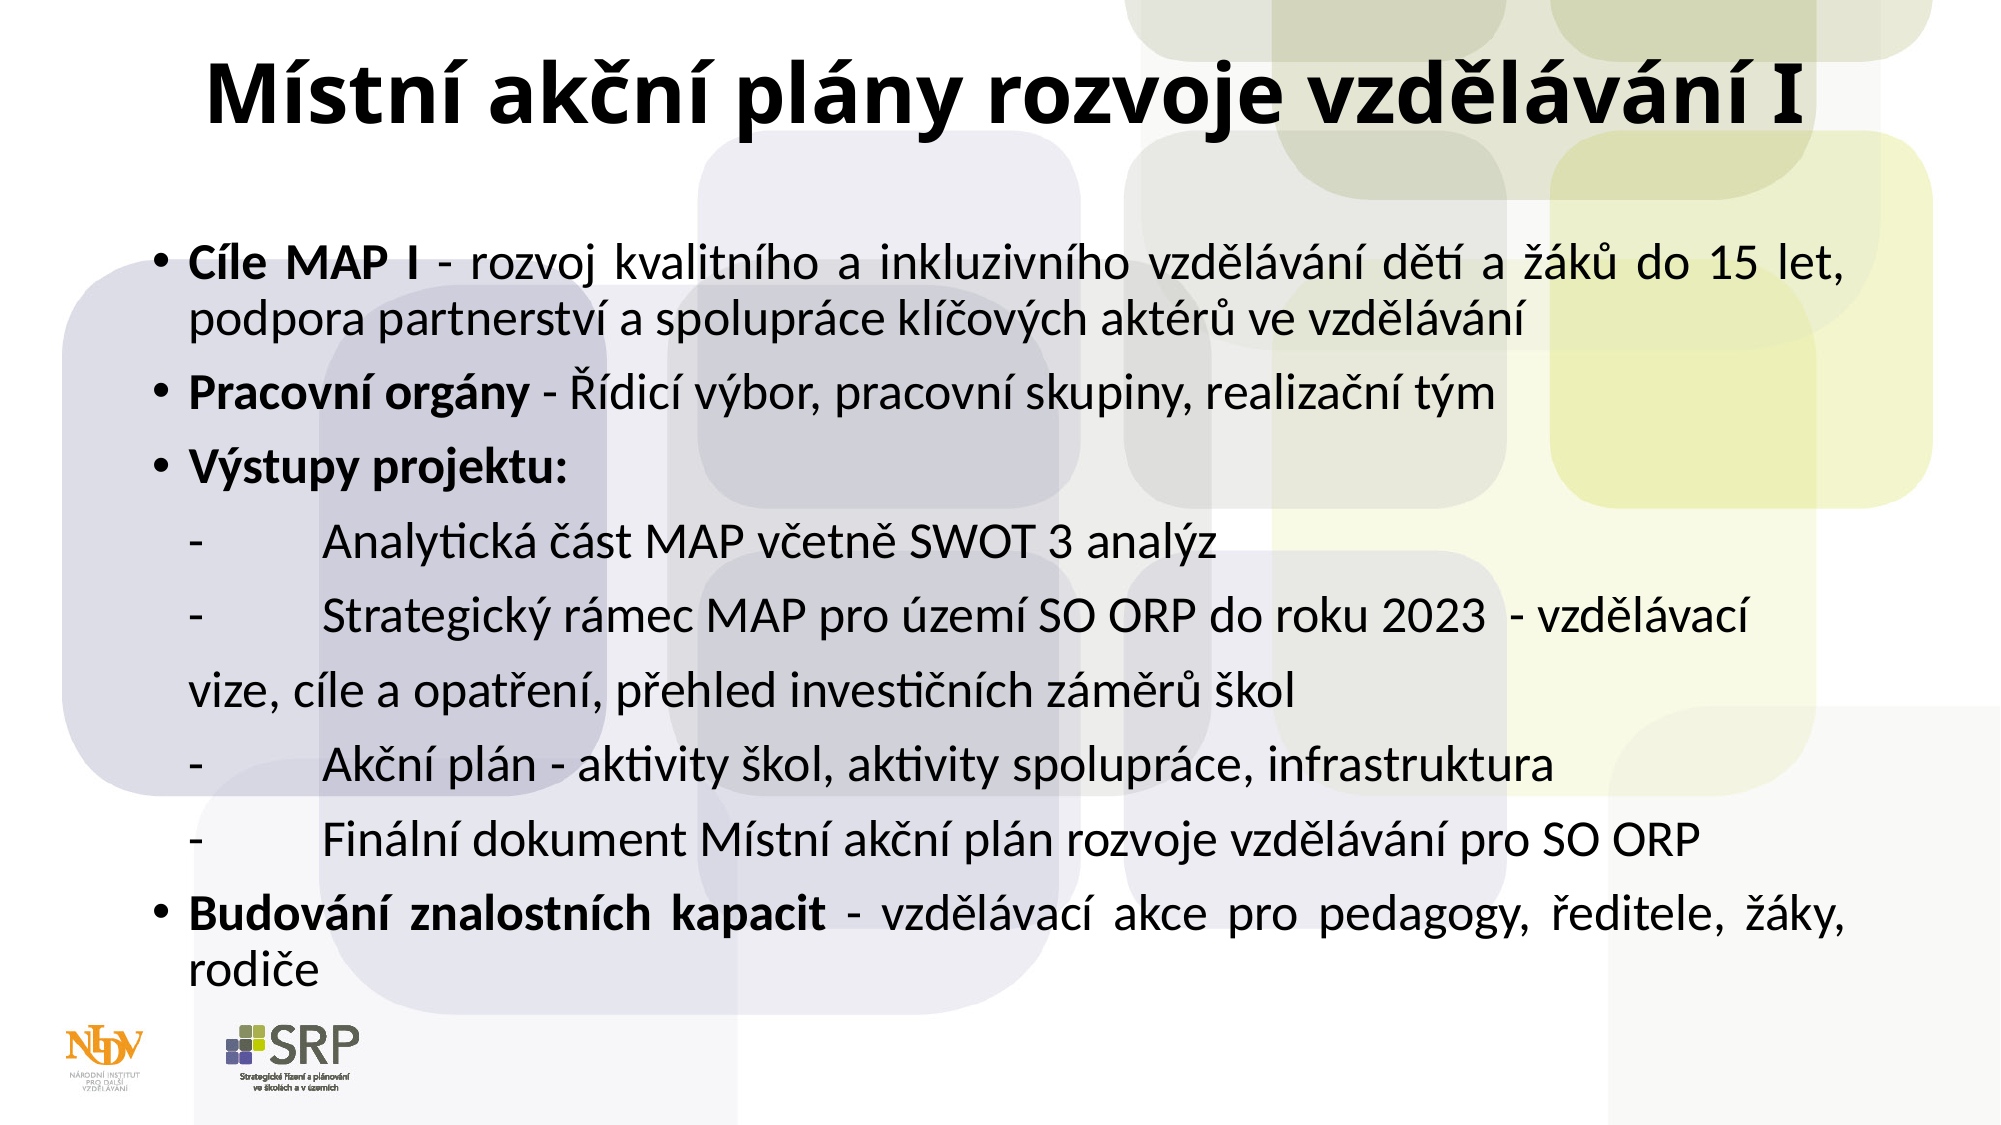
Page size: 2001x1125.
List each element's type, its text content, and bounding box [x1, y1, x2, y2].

title Místní akční plány rozvoje vzdělávání I [142, 0, 1868, 193]
list Cíle MAP I - rozvoj kvalitního a inkluzivního vzdělávání dětí a žáků do 15 let, podpora partnerství a spolupráce klíčových aktérů ve vzdělávání Pracovní orgány - Řídicí výbor, pracovní skupiny, realizační tým Výstupy projektu: - Analytická část MAP včetně SWOT 3 analýz - Strategický rámec MAP pro území SO ORP do roku 2023 - vzdělávací vize, cíle a opatření, přehled investičních záměrů škol - Akční plán - aktivity škol, aktivity spolupráce, infrastruktura - Finální dokument Místní akční plán rozvoje vzdělávání pro SO ORP Budování znalostních kapacit - vzdělávací akce pro pedagogy, ředitele, žáky, rodiče [137, 227, 1863, 1014]
picture [0, 0, 2001, 1125]
